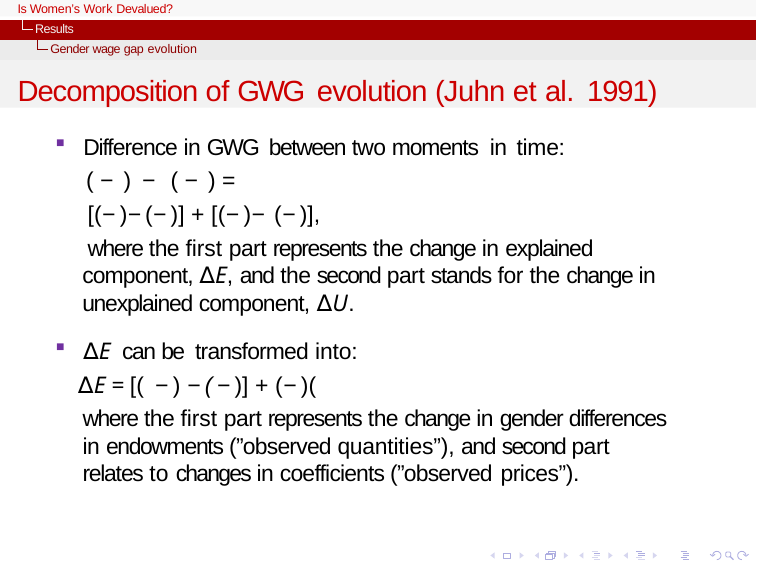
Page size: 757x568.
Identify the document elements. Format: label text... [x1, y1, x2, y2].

text_box [0, 20, 33, 40]
text_box Decomposition of GWG evolution (Juhn et al. 1991) [0, 60, 756, 108]
text_box [202, 20, 756, 40]
text_box [0, 40, 756, 60]
text_box Results Gender wage gap evolution [33, 14, 202, 57]
text_box Is Women’s Work Devalued? [0, 0, 756, 17]
